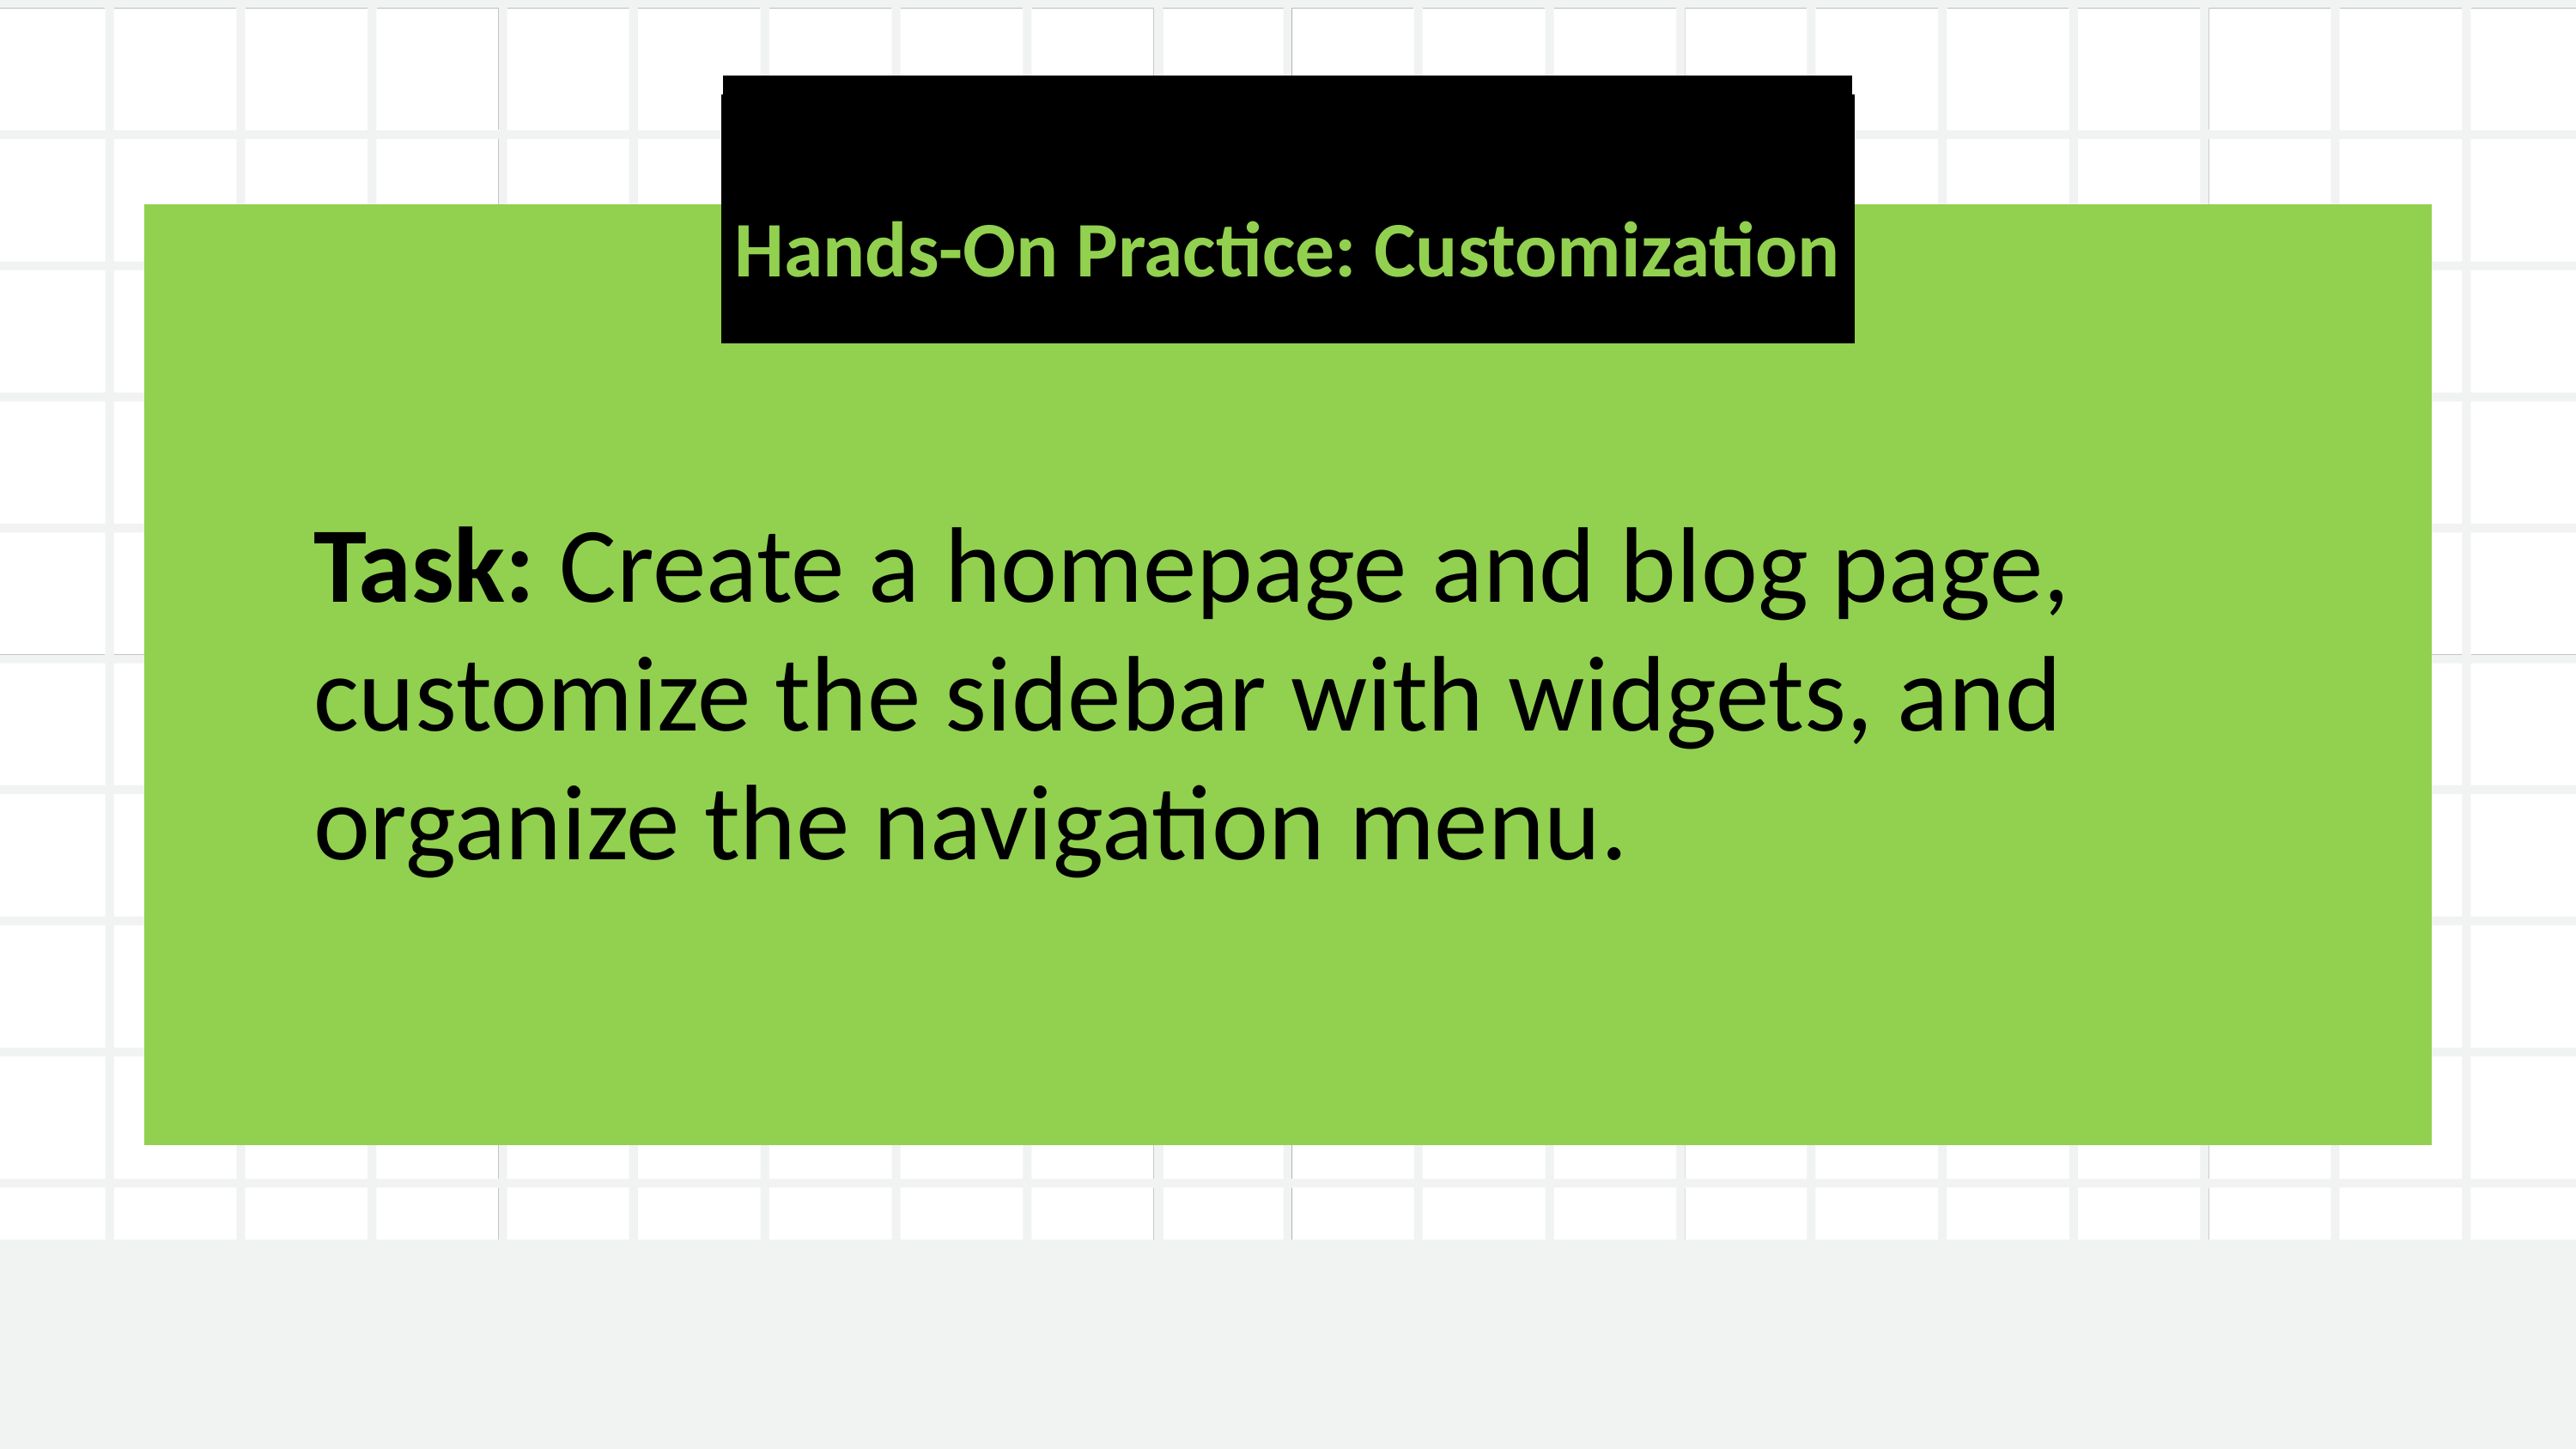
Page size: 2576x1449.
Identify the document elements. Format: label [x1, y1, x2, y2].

text_box [144, 225, 2432, 1145]
text_box [723, 96, 1853, 341]
text_box [0, 1239, 2576, 1449]
text_box [0, 0, 2576, 1236]
